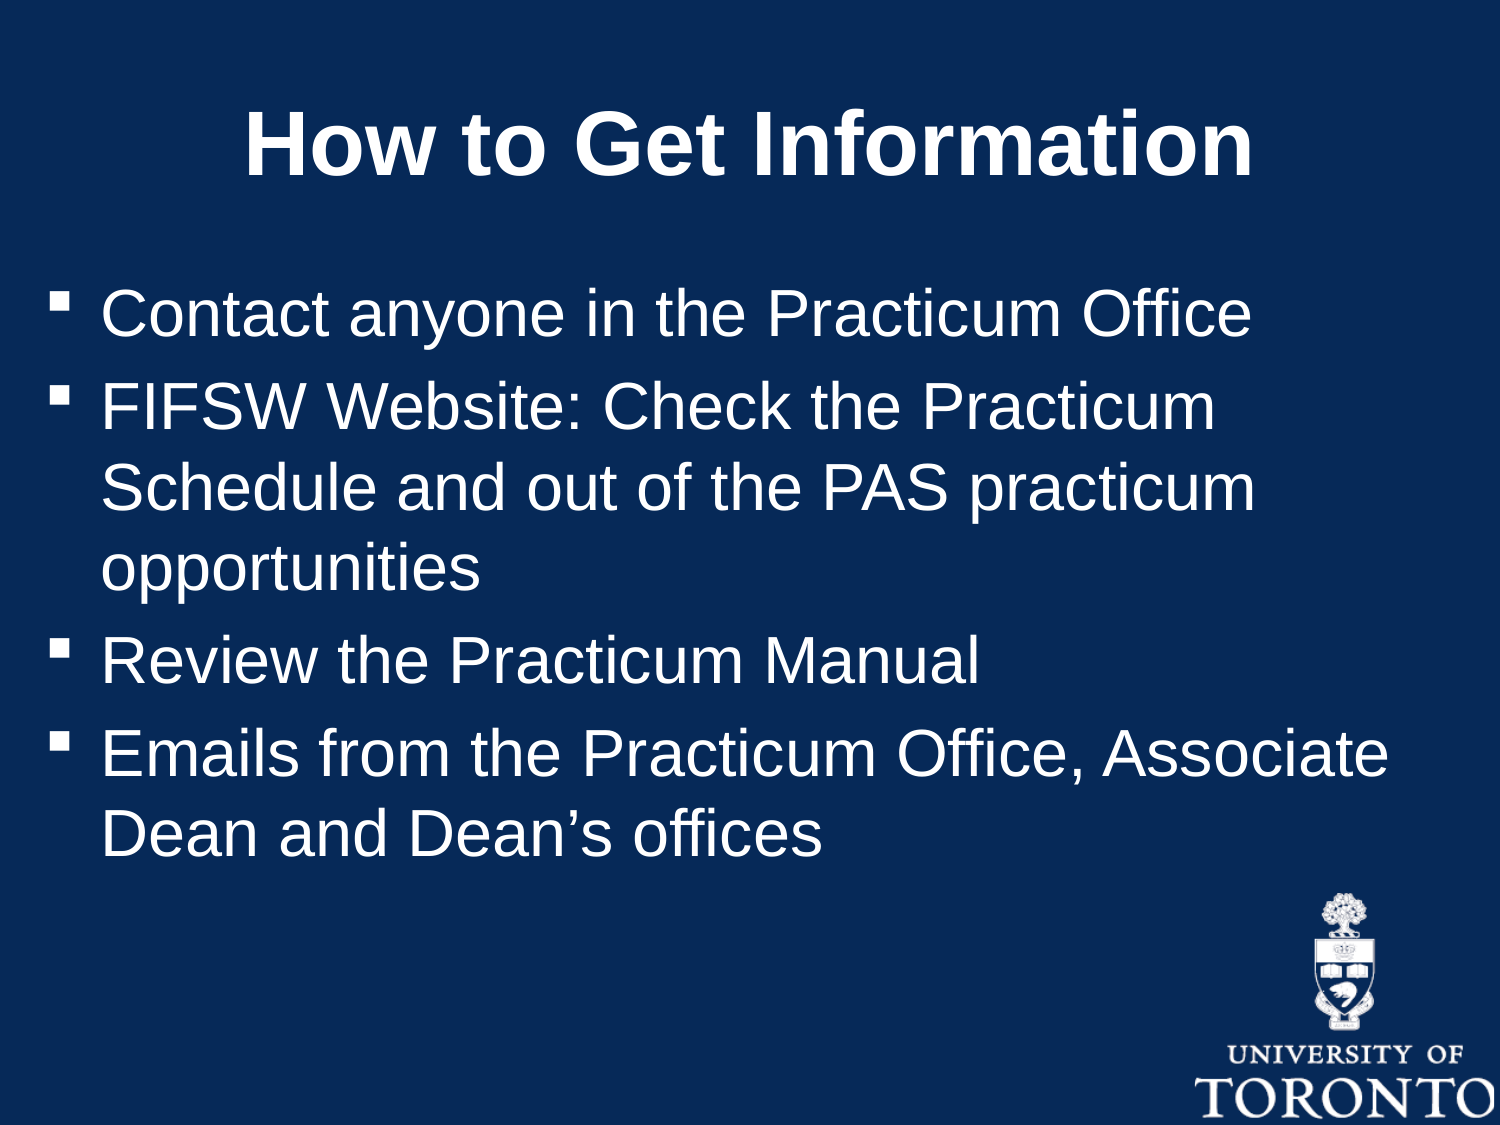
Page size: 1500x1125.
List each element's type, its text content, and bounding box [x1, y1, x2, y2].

title How to Get Information [29, 44, 1471, 233]
list Contact anyone in the Practicum Office FIFSW Website: Check the Practicum Schedule and out of the PAS practicum opportunities Review the Practicum Manual Emails from the Practicum Office, Associate Dean and Dean’s offices [29, 262, 1471, 941]
